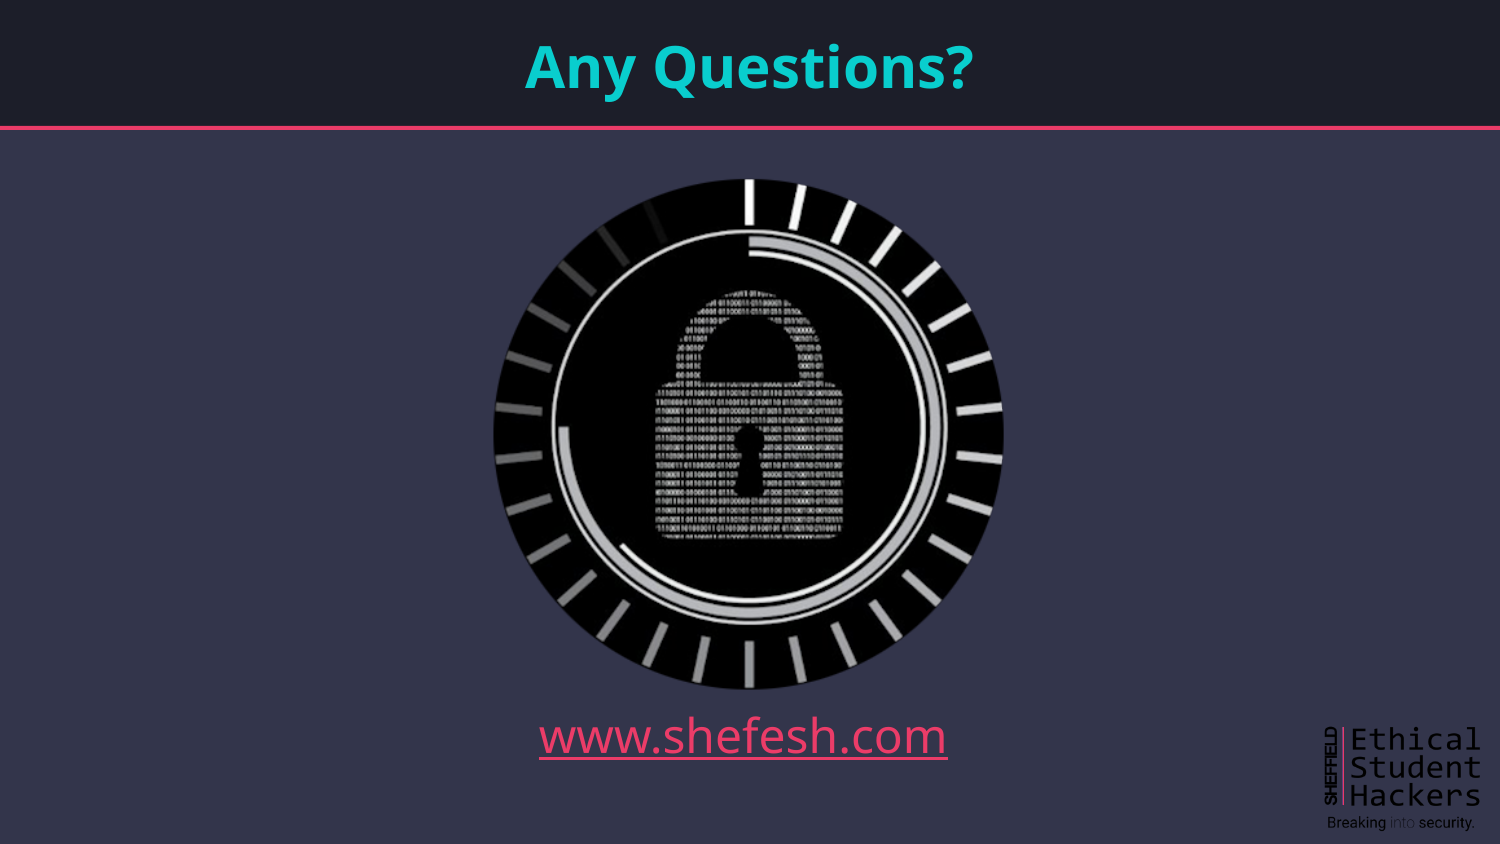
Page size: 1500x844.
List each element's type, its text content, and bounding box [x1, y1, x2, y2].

text_box www.shefesh.com [225, 690, 1274, 785]
title Any Questions? [141, 15, 1359, 111]
picture [491, 173, 1009, 691]
picture [1307, 709, 1500, 844]
